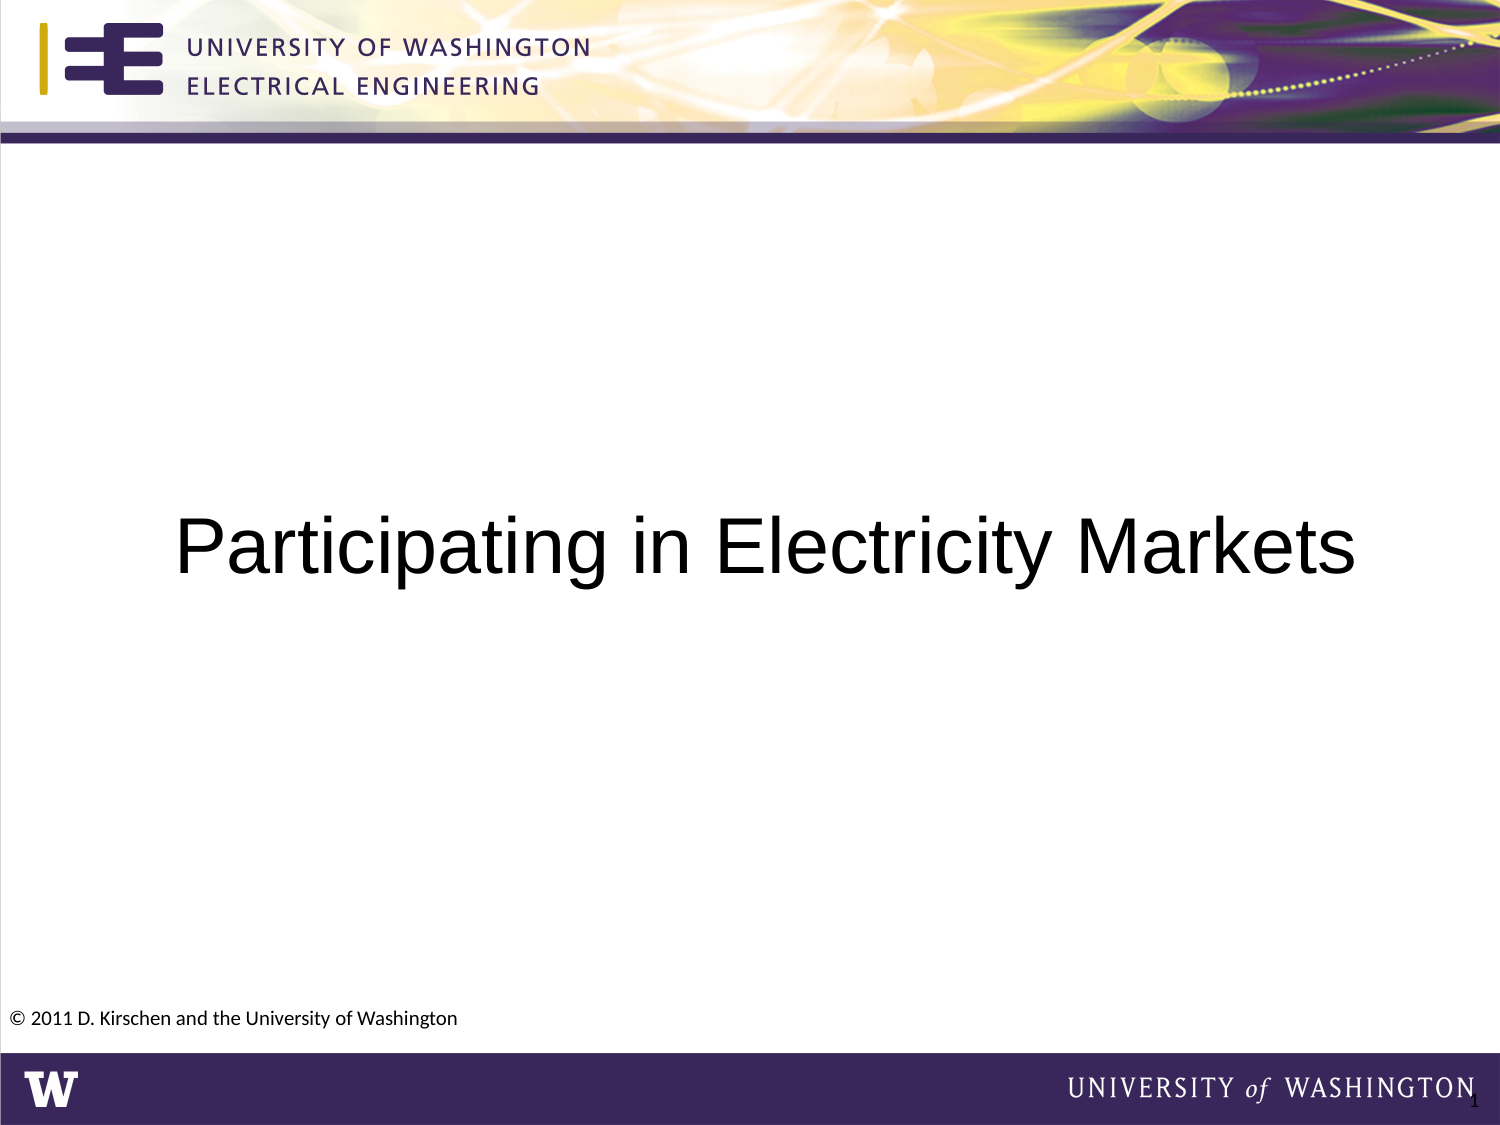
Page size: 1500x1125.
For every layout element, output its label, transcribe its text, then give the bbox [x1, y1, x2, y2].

picture [0, 0, 1500, 1125]
text_box Participating in Electricity Markets [159, 486, 1425, 597]
slide_number © 2011 D. Kirschen and the University of Washington [0, 986, 541, 1047]
slide_number 1 [1144, 1069, 1495, 1125]
